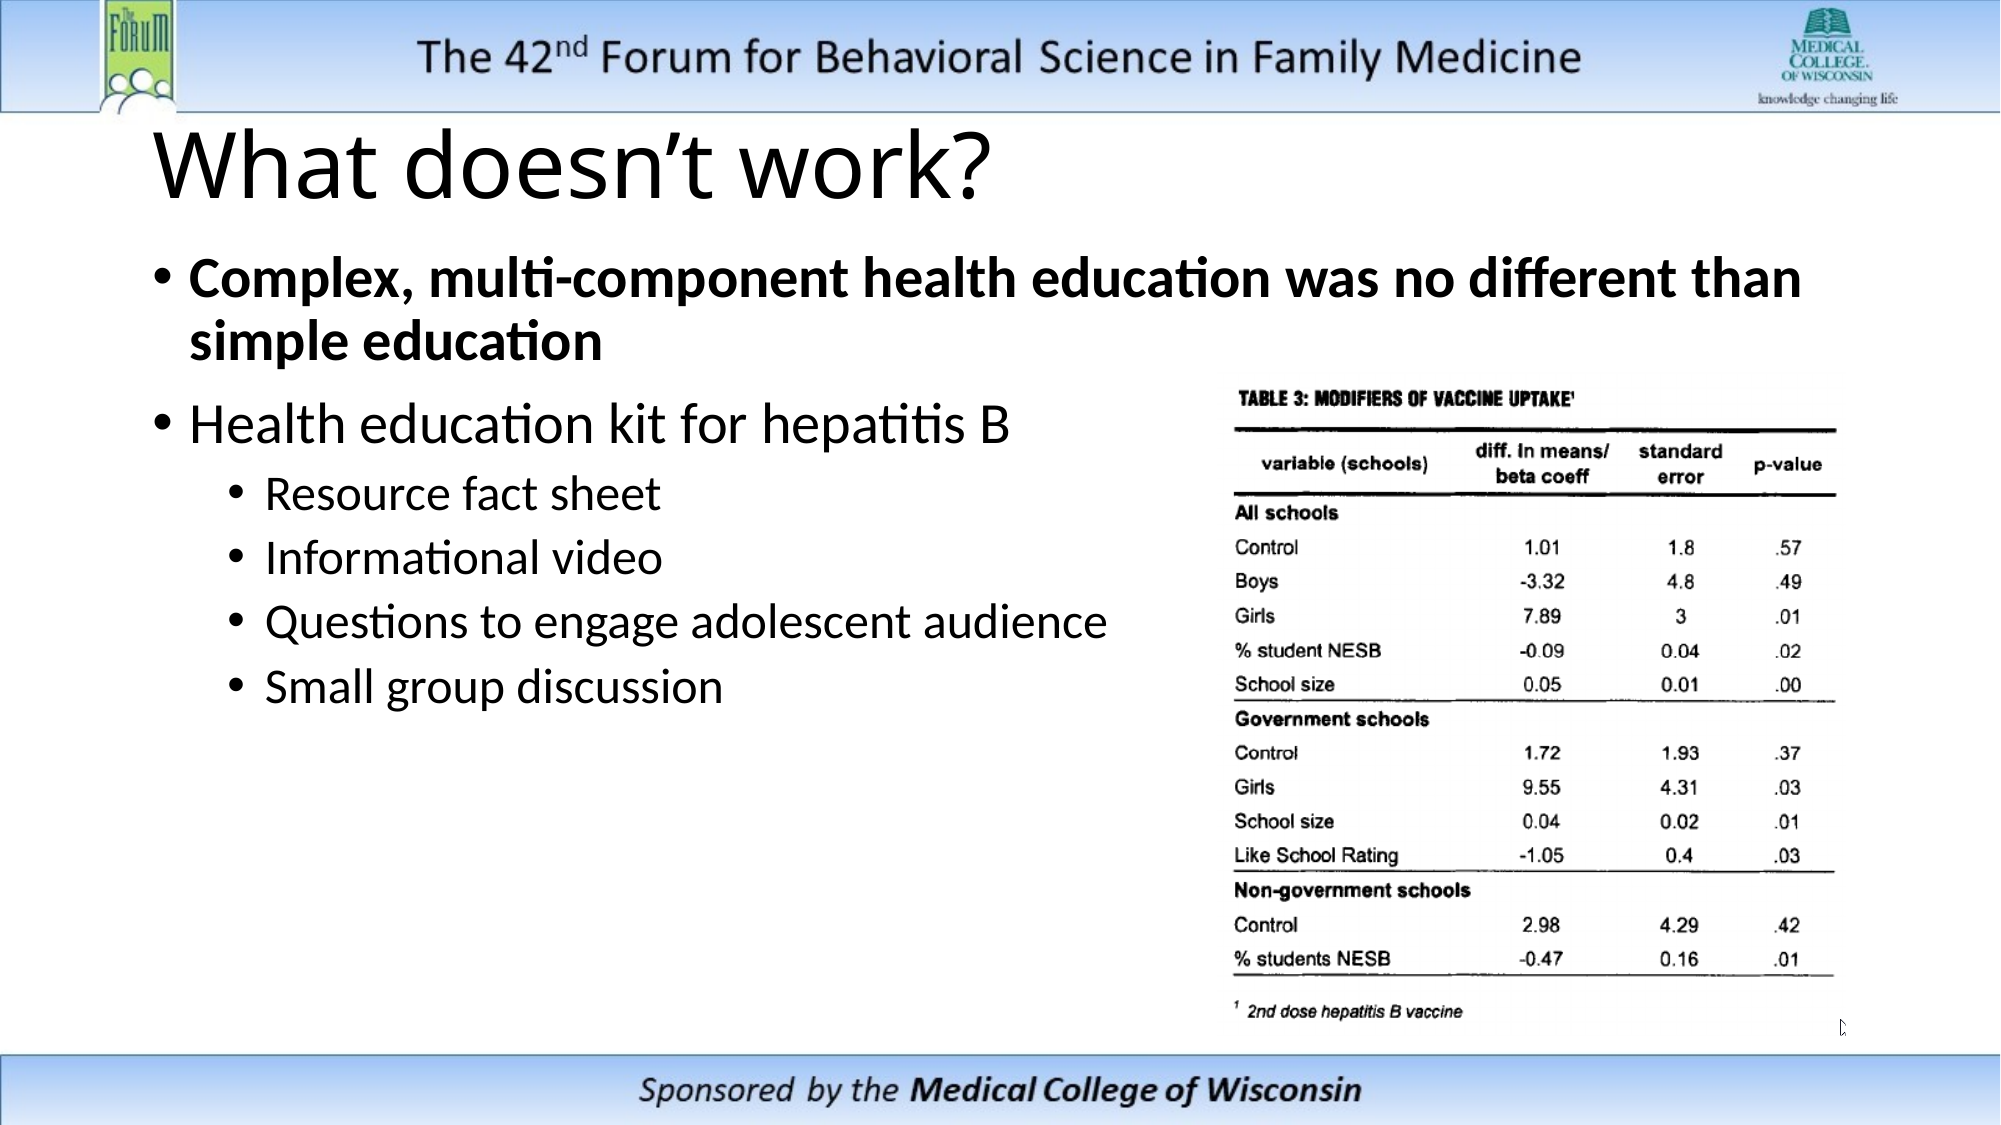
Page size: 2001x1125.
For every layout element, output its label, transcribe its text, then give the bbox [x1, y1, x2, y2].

list Complex, multi-component health education was no different than simple education Health education kit for hepatitis B Resource fact sheet Informational video Questions to engage adolescent audience Small group discussion [137, 239, 1863, 954]
picture [0, 0, 2001, 1125]
title What doesn’t work? [137, 59, 1863, 239]
